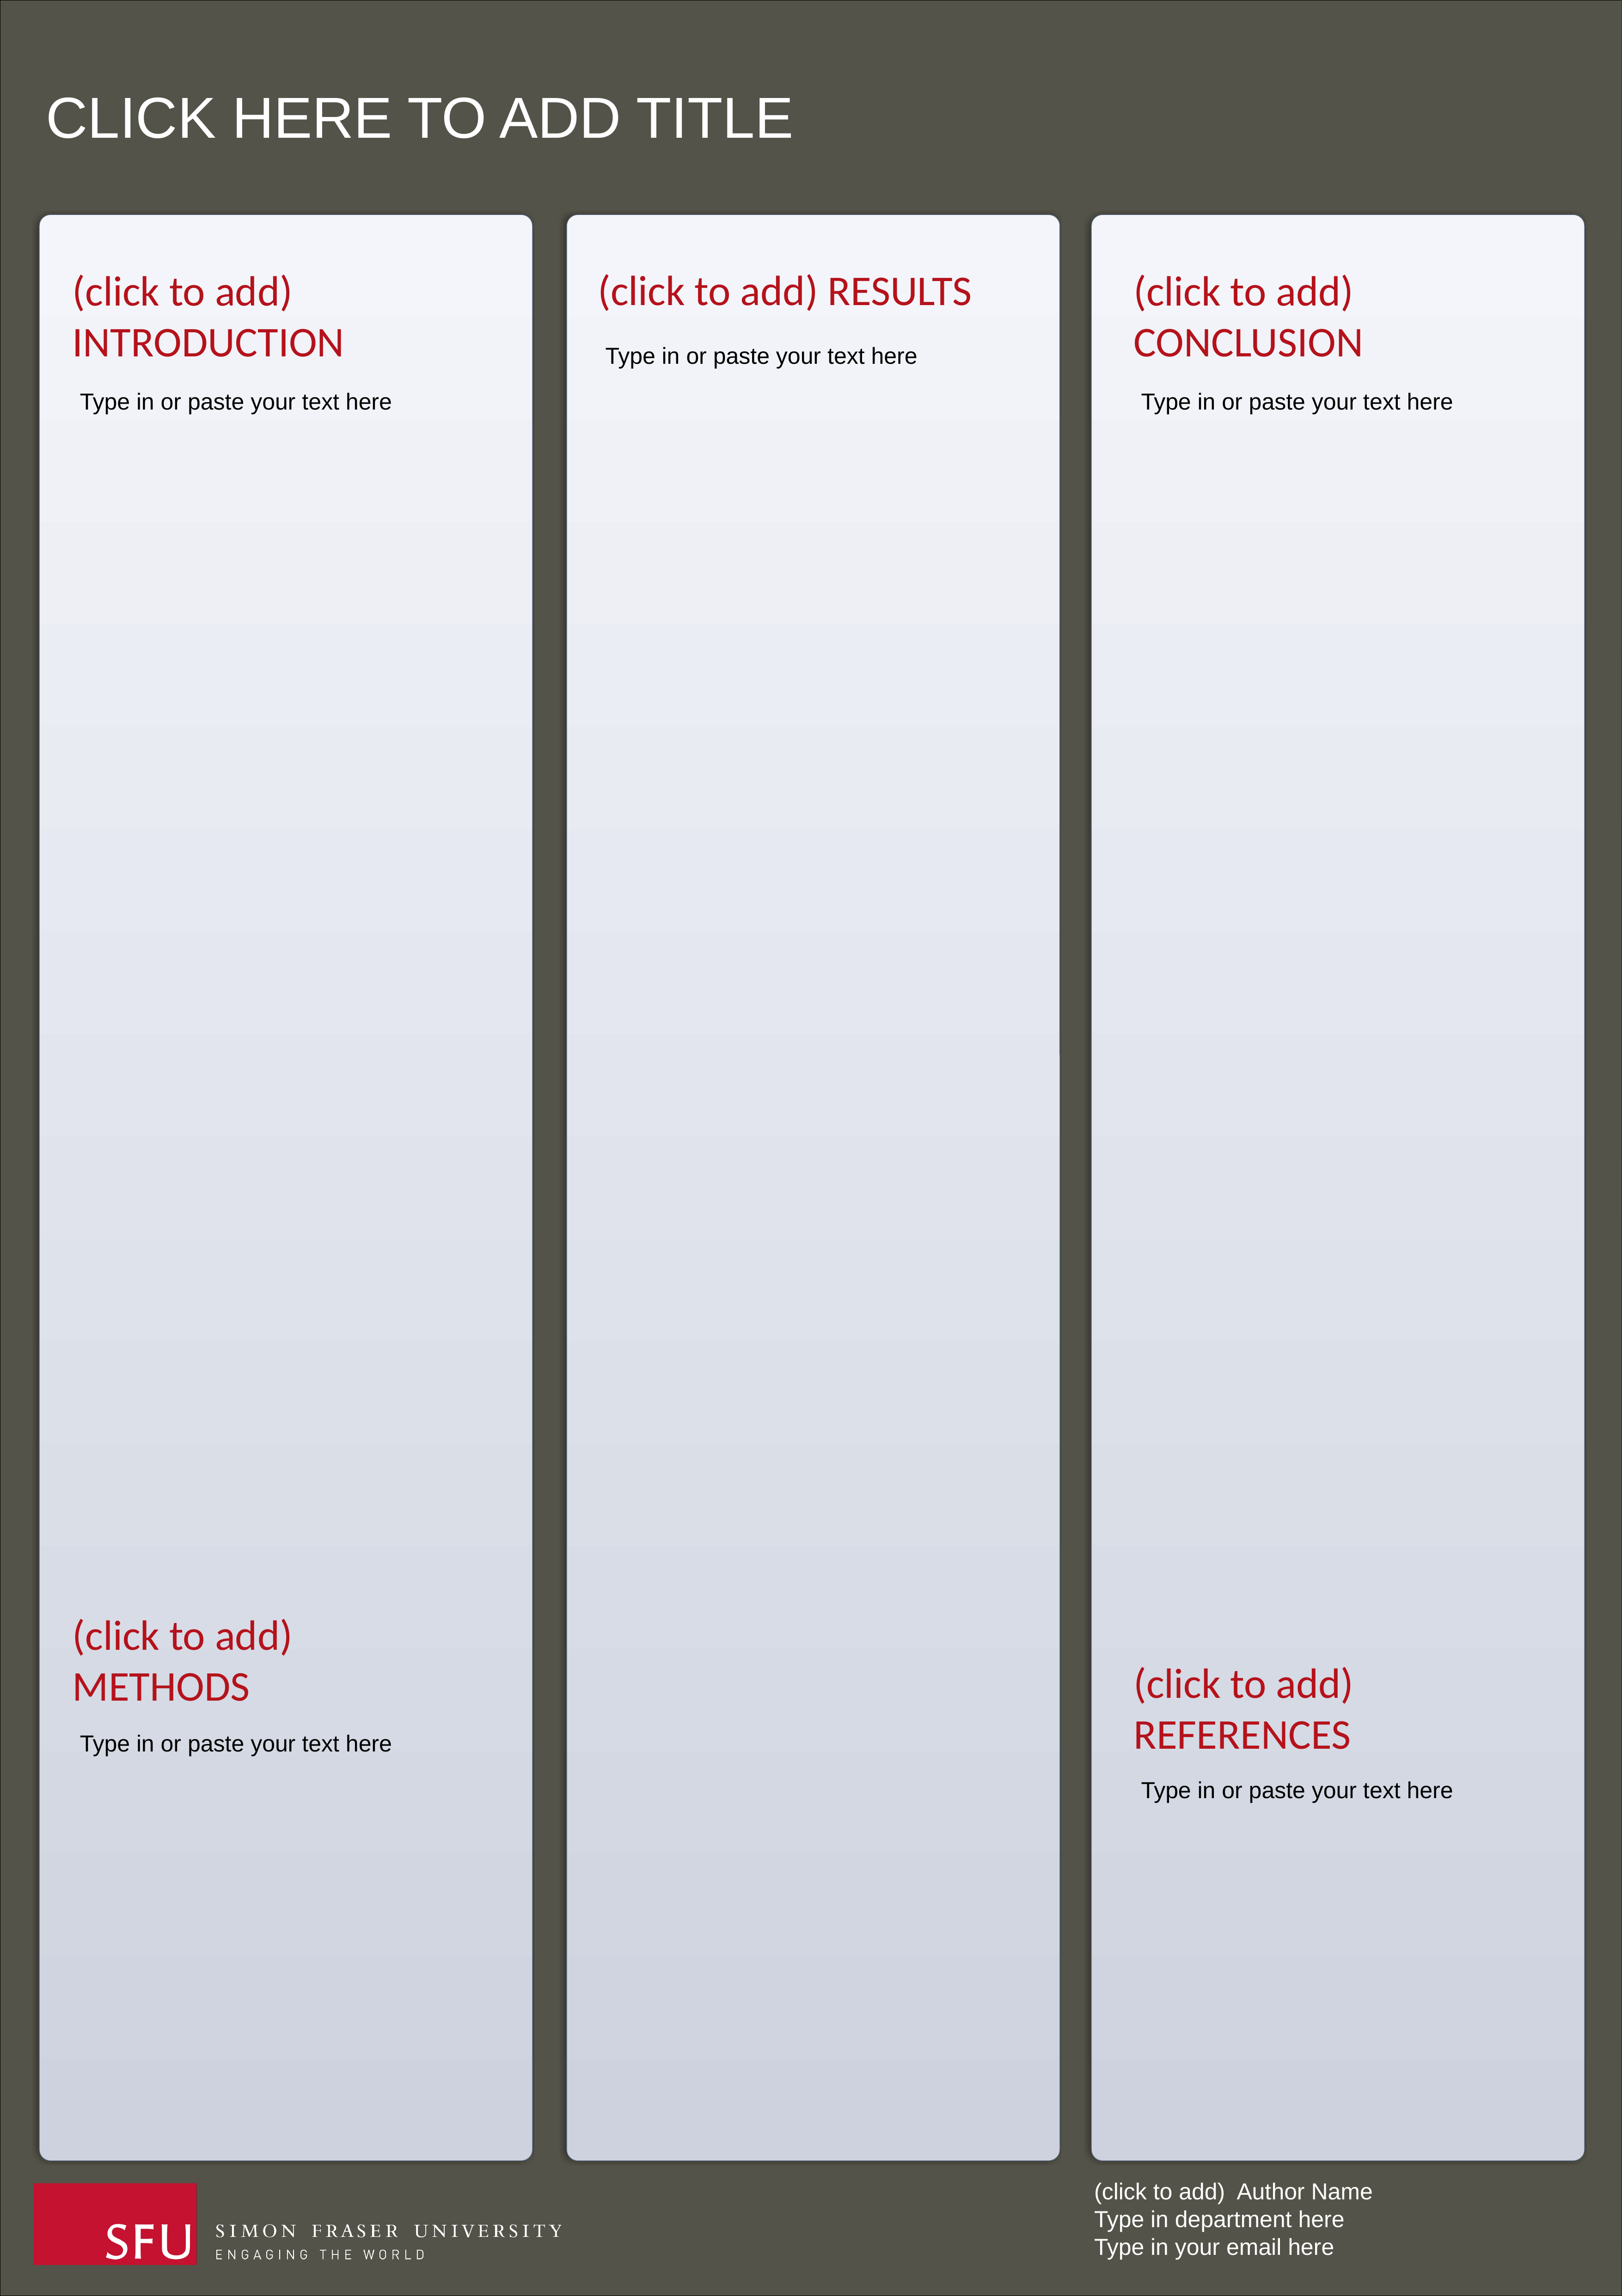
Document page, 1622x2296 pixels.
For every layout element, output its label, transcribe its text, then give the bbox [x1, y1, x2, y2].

text_box (click to add) METHODS [67, 1603, 477, 1714]
text_box Type in or paste your text here [593, 329, 1028, 381]
text_box (click to add) CONCLUSION [1128, 258, 1538, 370]
text_box (click to add) INTRODUCTION [67, 258, 477, 370]
text_box Type in or paste your text here [67, 1716, 502, 1769]
text_box Type in or paste your text here [67, 374, 502, 427]
text_box (click to add) REFERENCES [1128, 1651, 1538, 1763]
text_box Type in or paste your text here [1128, 374, 1563, 427]
text_box (click to add) RESULTS [593, 258, 1028, 319]
text_box CLICK HERE TO ADD TITLE [39, 76, 1585, 168]
text_box Type in or paste your text here [1128, 1763, 1563, 1816]
text_box (click to add) Author Name Type in department here Type in your email here [1085, 2168, 1622, 2296]
